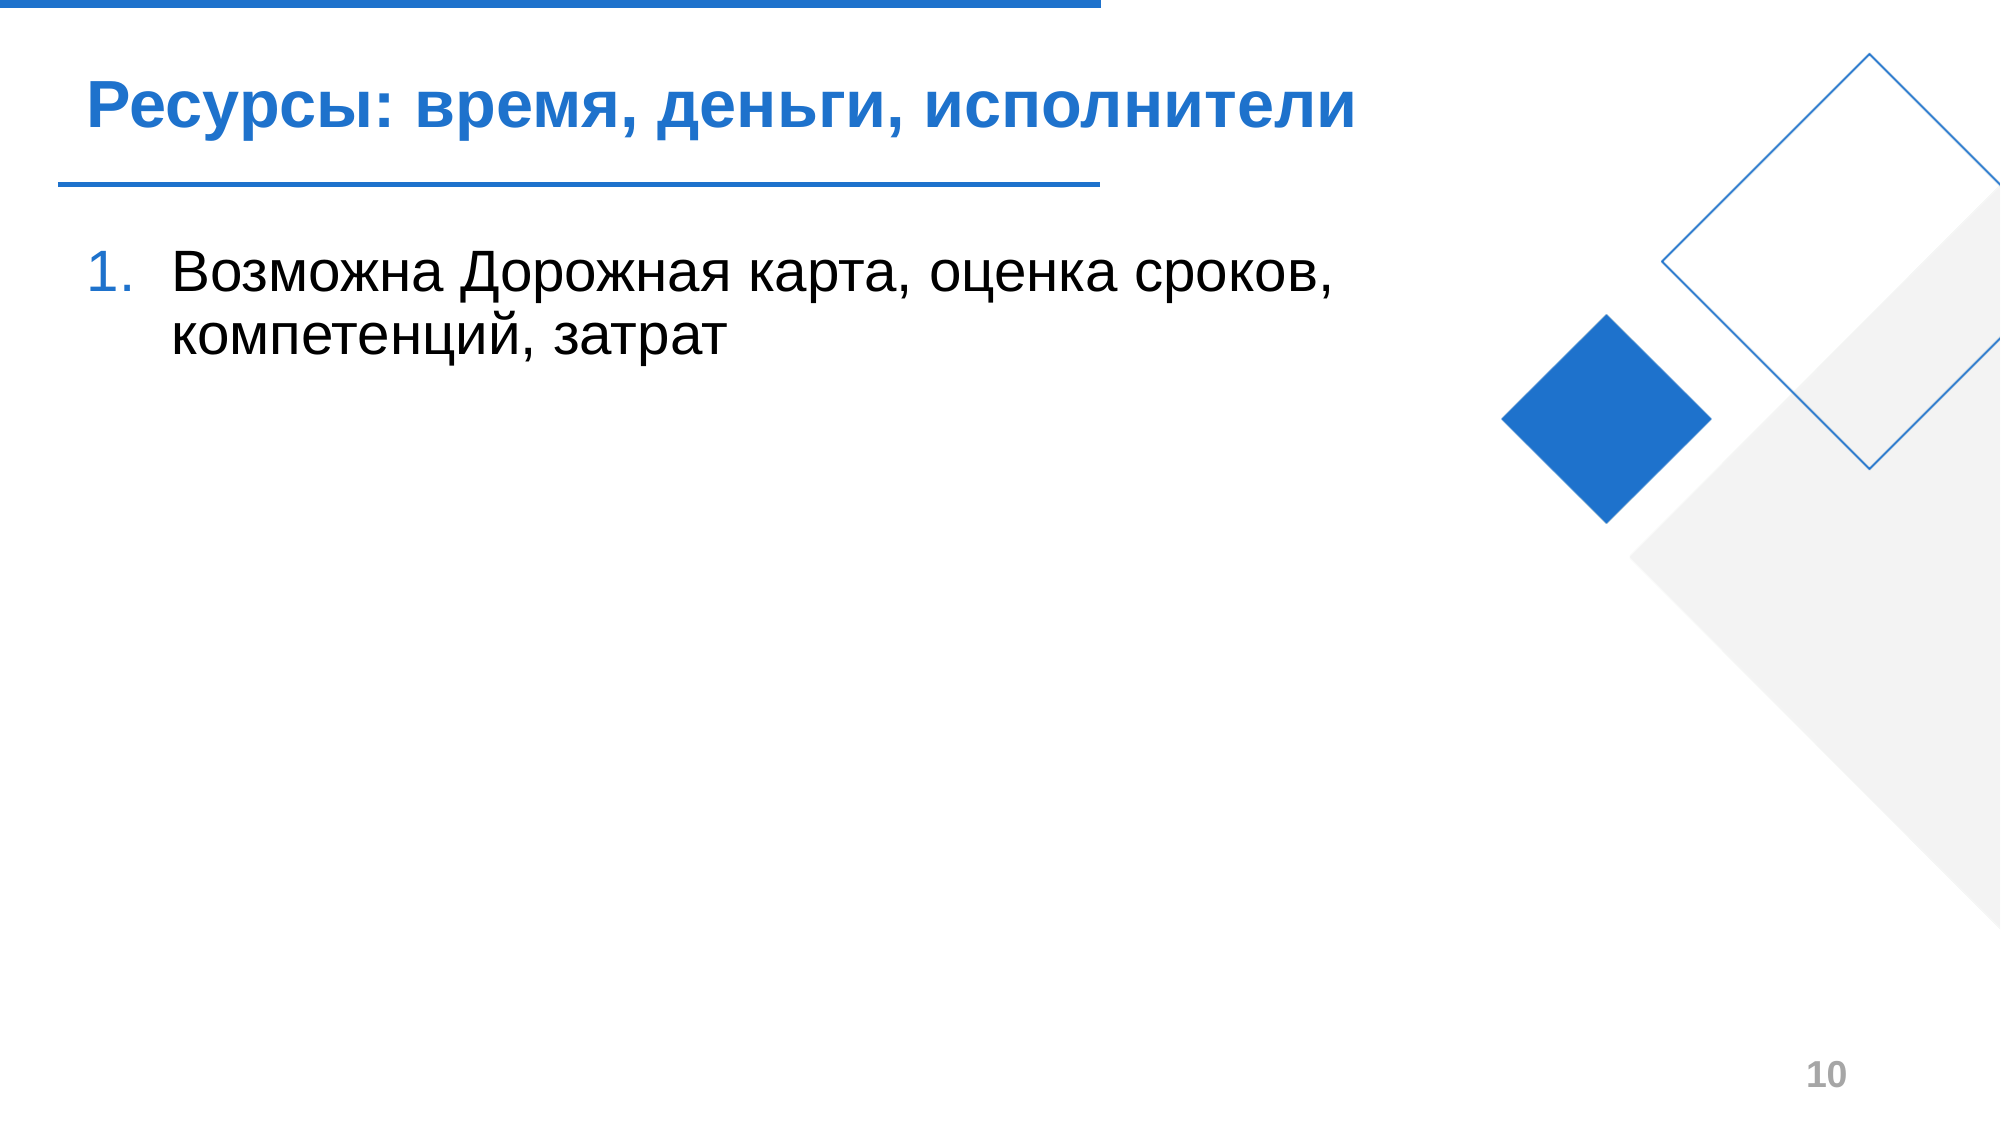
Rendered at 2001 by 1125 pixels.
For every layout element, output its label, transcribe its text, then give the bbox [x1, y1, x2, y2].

picture [1629, 52, 2001, 931]
slide_number 10 [1412, 1042, 1863, 1103]
title Ресурсы: время, деньги, исполнители [71, 57, 1797, 153]
list Возможна Дорожная карта, оценка сроков, компетенций, затрат [71, 233, 1797, 948]
